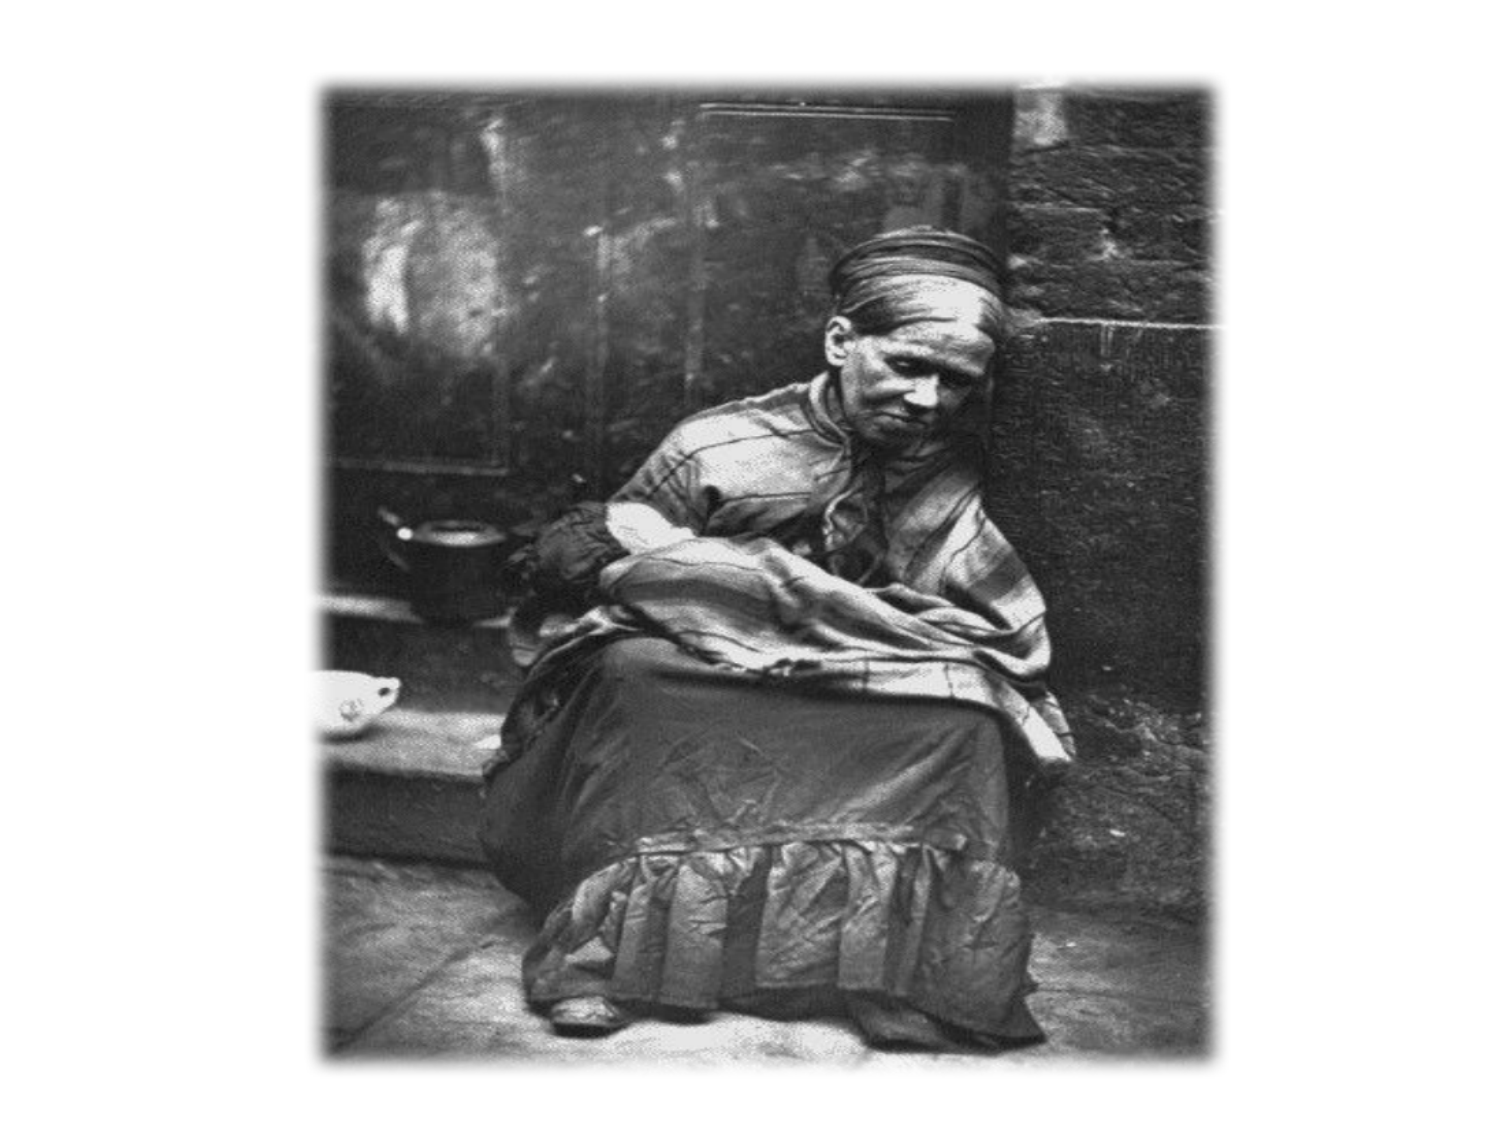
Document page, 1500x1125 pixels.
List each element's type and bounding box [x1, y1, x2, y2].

picture [304, 70, 1231, 1079]
